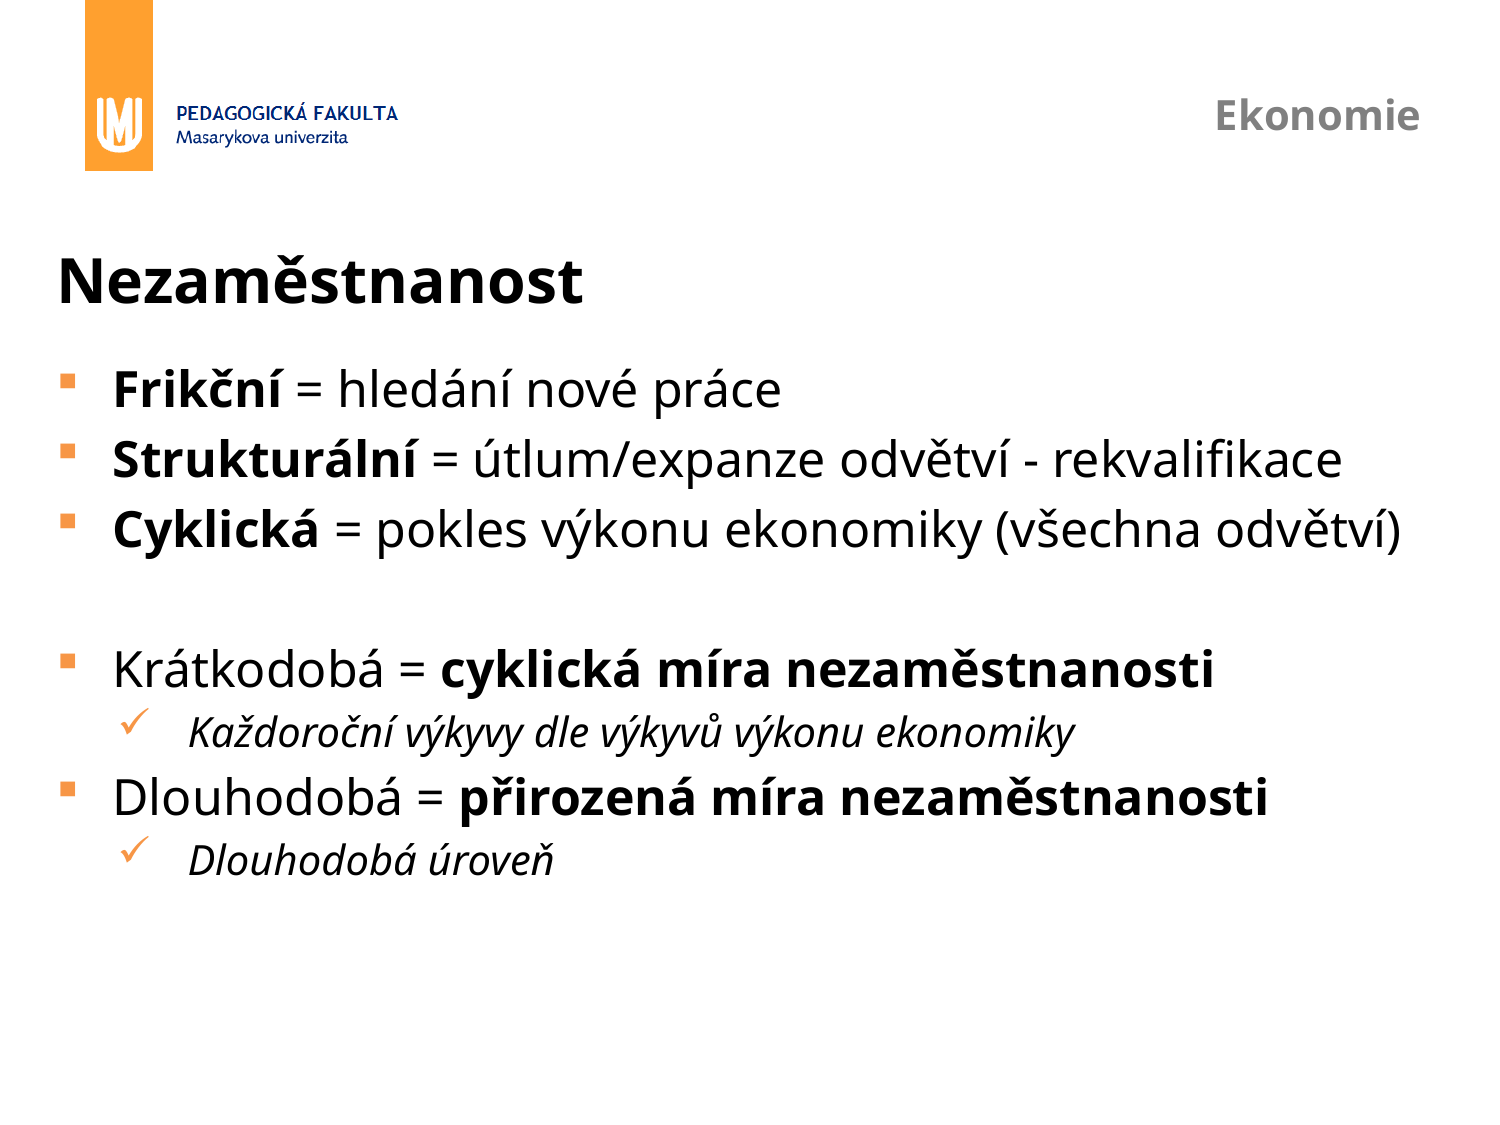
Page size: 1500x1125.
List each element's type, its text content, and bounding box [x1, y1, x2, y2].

text_box Frikční = hledání nové práce Strukturální = útlum/expanze odvětví - rekvalifikace Cyklická = pokles výkonu ekonomiky (všechna odvětví) Krátkodobá = cyklická míra nezaměstnanosti Každoroční výkyvy dle výkyvů výkonu ekonomiky Dlouhodobá = přirozená míra nezaměstnanosti Dlouhodobá úroveň [41, 349, 1459, 1083]
title Nezaměstnanost [41, 219, 1459, 337]
picture [0, 0, 457, 178]
text_box Ekonomie [491, 30, 1437, 149]
